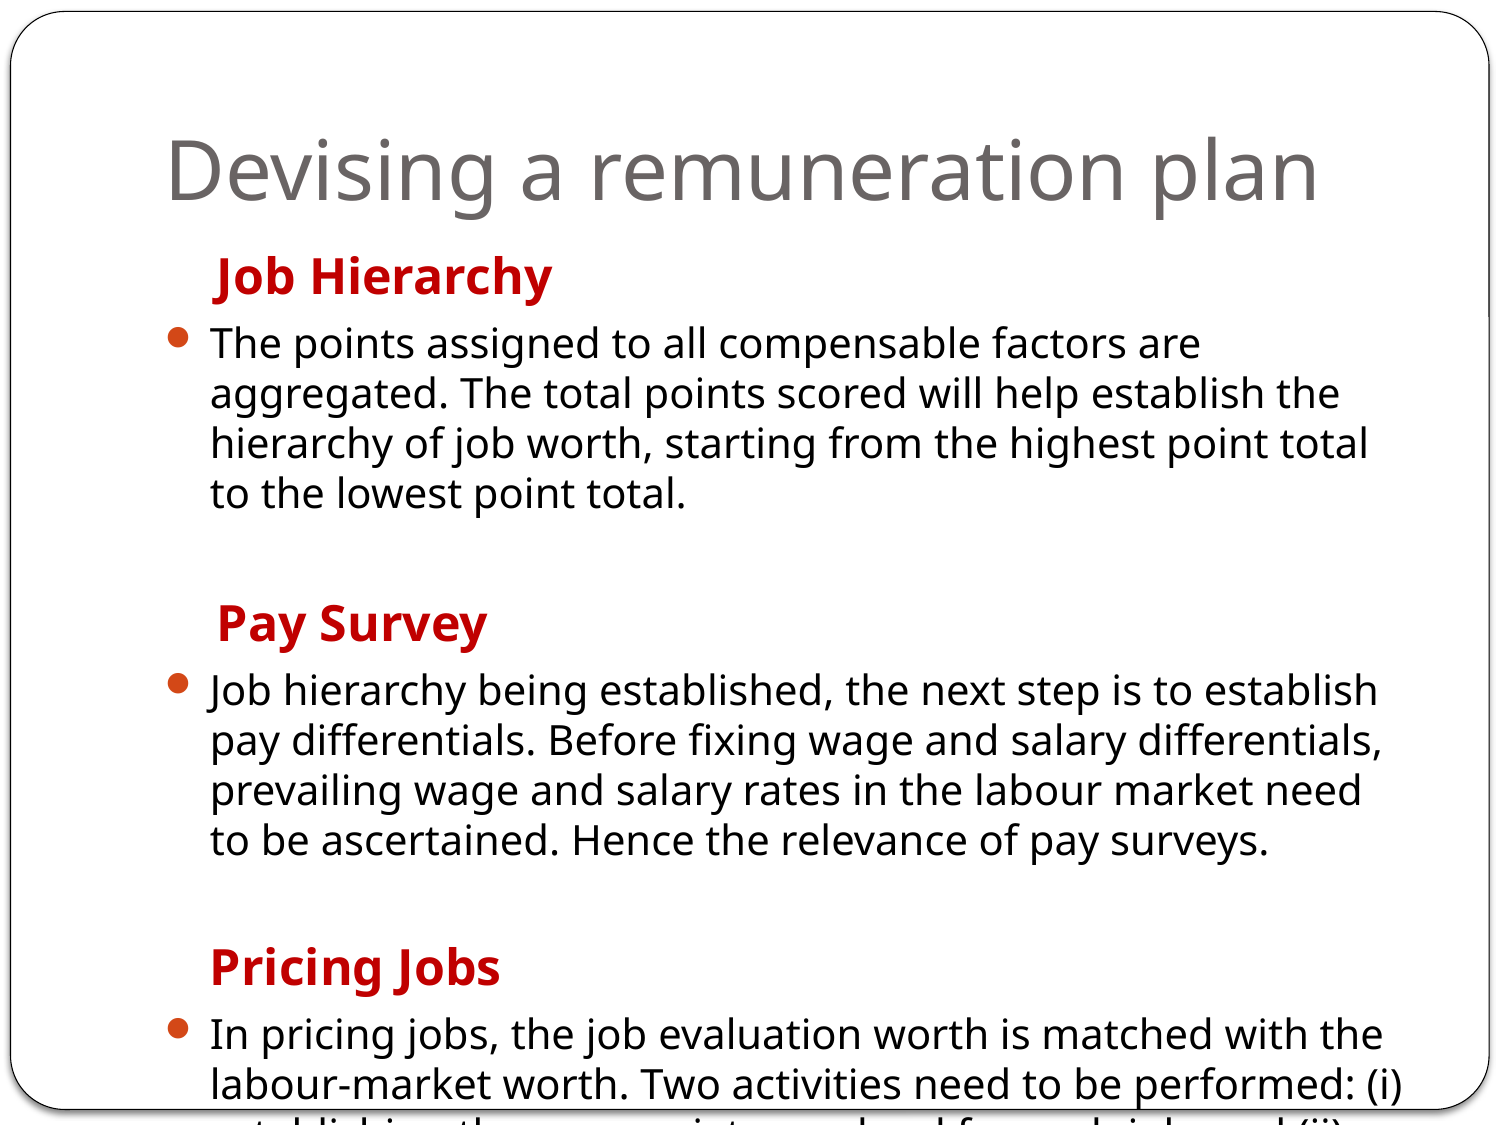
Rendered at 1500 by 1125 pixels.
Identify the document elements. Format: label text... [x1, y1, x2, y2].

list Job Hierarchy The points assigned to all compensable factors are aggregated. The total points scored will help establish the hierarchy of job worth, starting from the highest point total to the lowest point total. Pay Survey Job hierarchy being established, the next step is to establish pay differentials. Before fixing wage and salary differentials, prevailing wage and salary rates in the labour market need to be ascertained. Hence the relevance of pay surveys. Pricing Jobs In pricing jobs, the job evaluation worth is matched with the labour-market worth. Two activities need to be performed: (i) establishing the appropriate pay level for each job, and (ii) grouping the different pay levels into pay grades. [150, 237, 1425, 988]
title Devising a remuneration plan [150, 45, 1425, 233]
